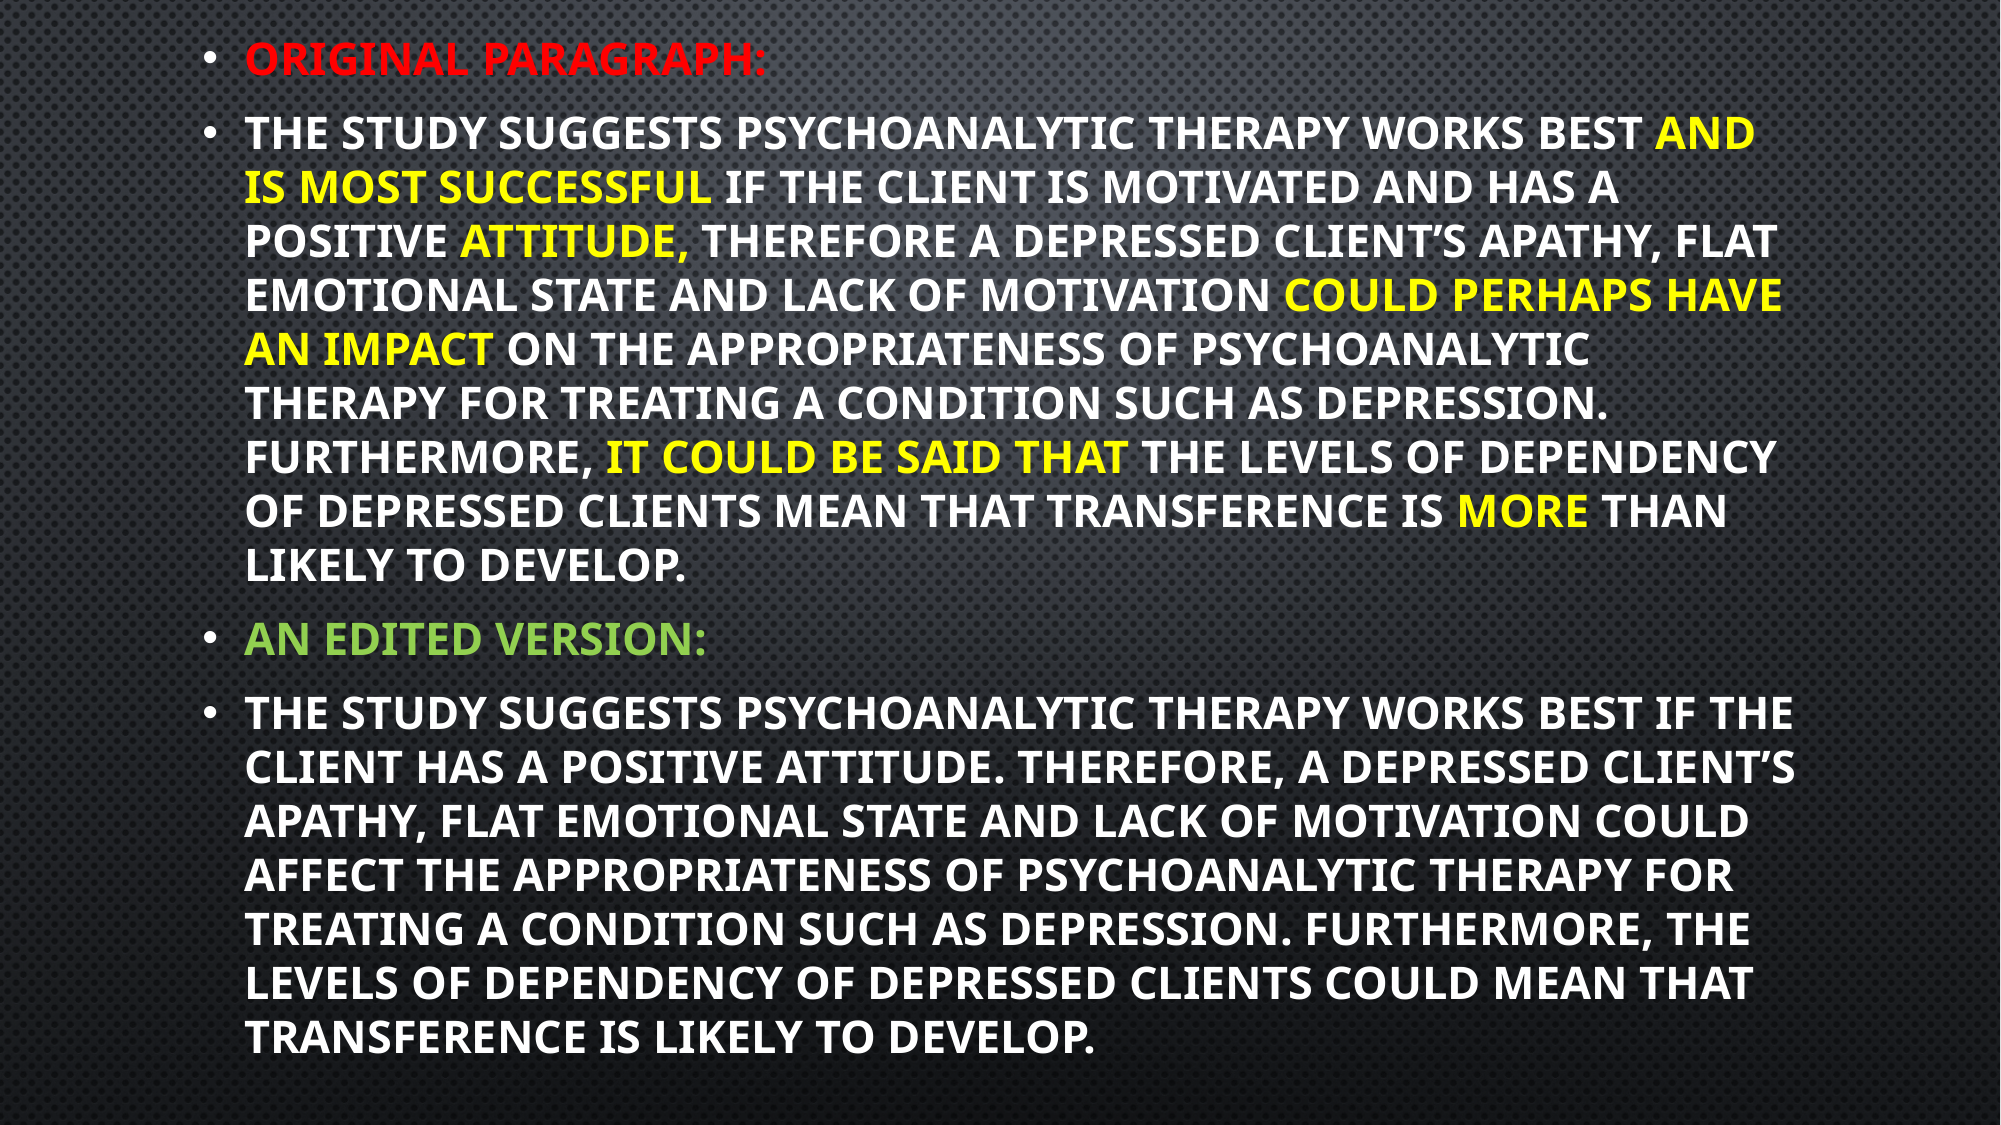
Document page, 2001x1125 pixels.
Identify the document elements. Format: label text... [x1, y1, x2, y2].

list ORIGINAL PARAGRAPH: The study suggests psychoanalytic therapy works best and is most successful if the client is motivated and has a positive attitude, therefore a depressed client’s apathy, flat emotional state and lack of motivation could perhaps have an impact on the appropriateness of psychoanalytic therapy for treating a condition such as depression. Furthermore, it could be said that the levels of dependency of depressed clients mean that transference is more than likely to develop. AN EDITED VERSION: The study suggests psychoanalytic therapy works best if the client has a positive attitude. Therefore, a depressed client’s apathy, flat emotional state and lack of motivation could affect the appropriateness of psychoanalytic therapy for treating a condition such as depression. Furthermore, the levels of dependency of depressed clients could mean that transference is likely to develop. [187, 22, 1813, 1125]
